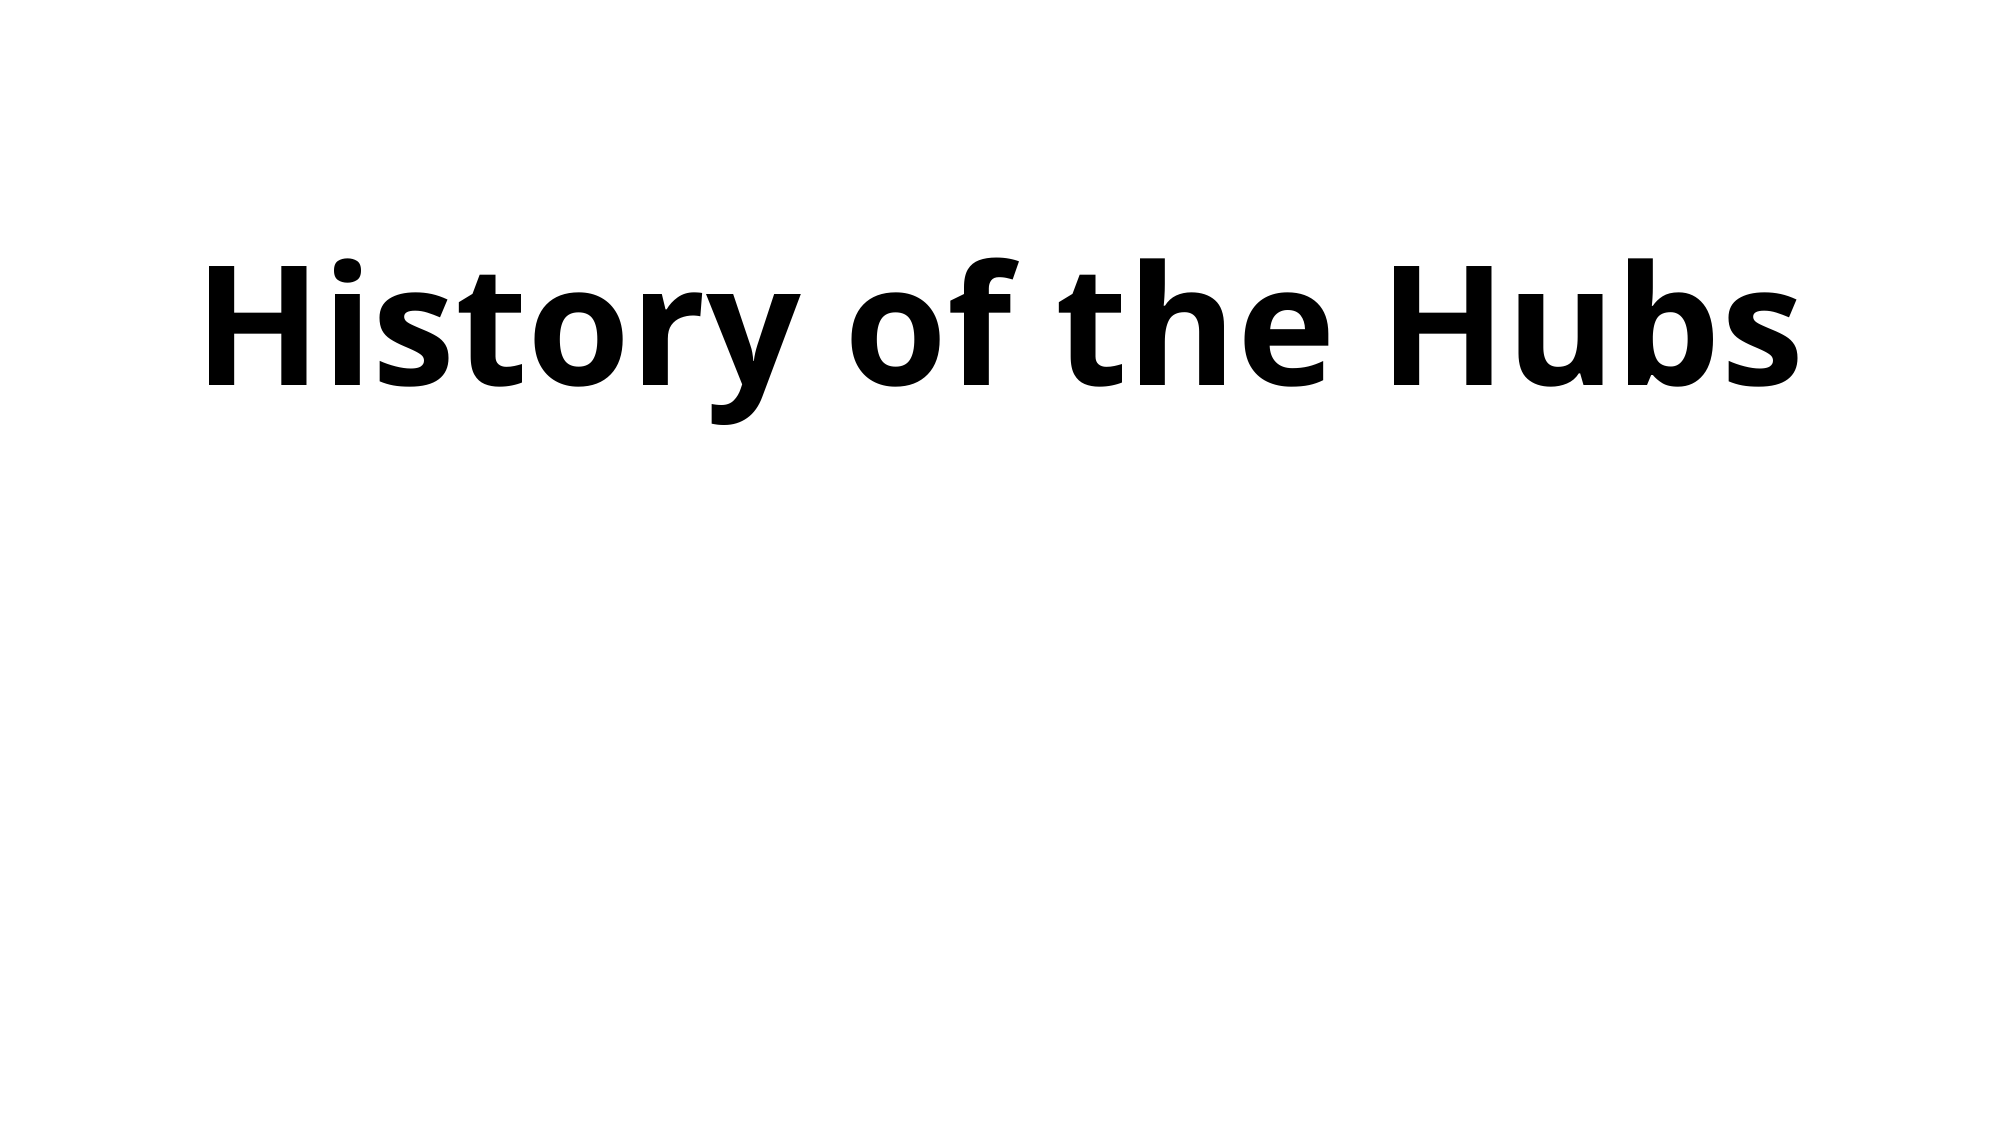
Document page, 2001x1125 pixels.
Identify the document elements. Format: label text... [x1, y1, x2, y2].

text_box History of the Hubs [71, 211, 1929, 426]
